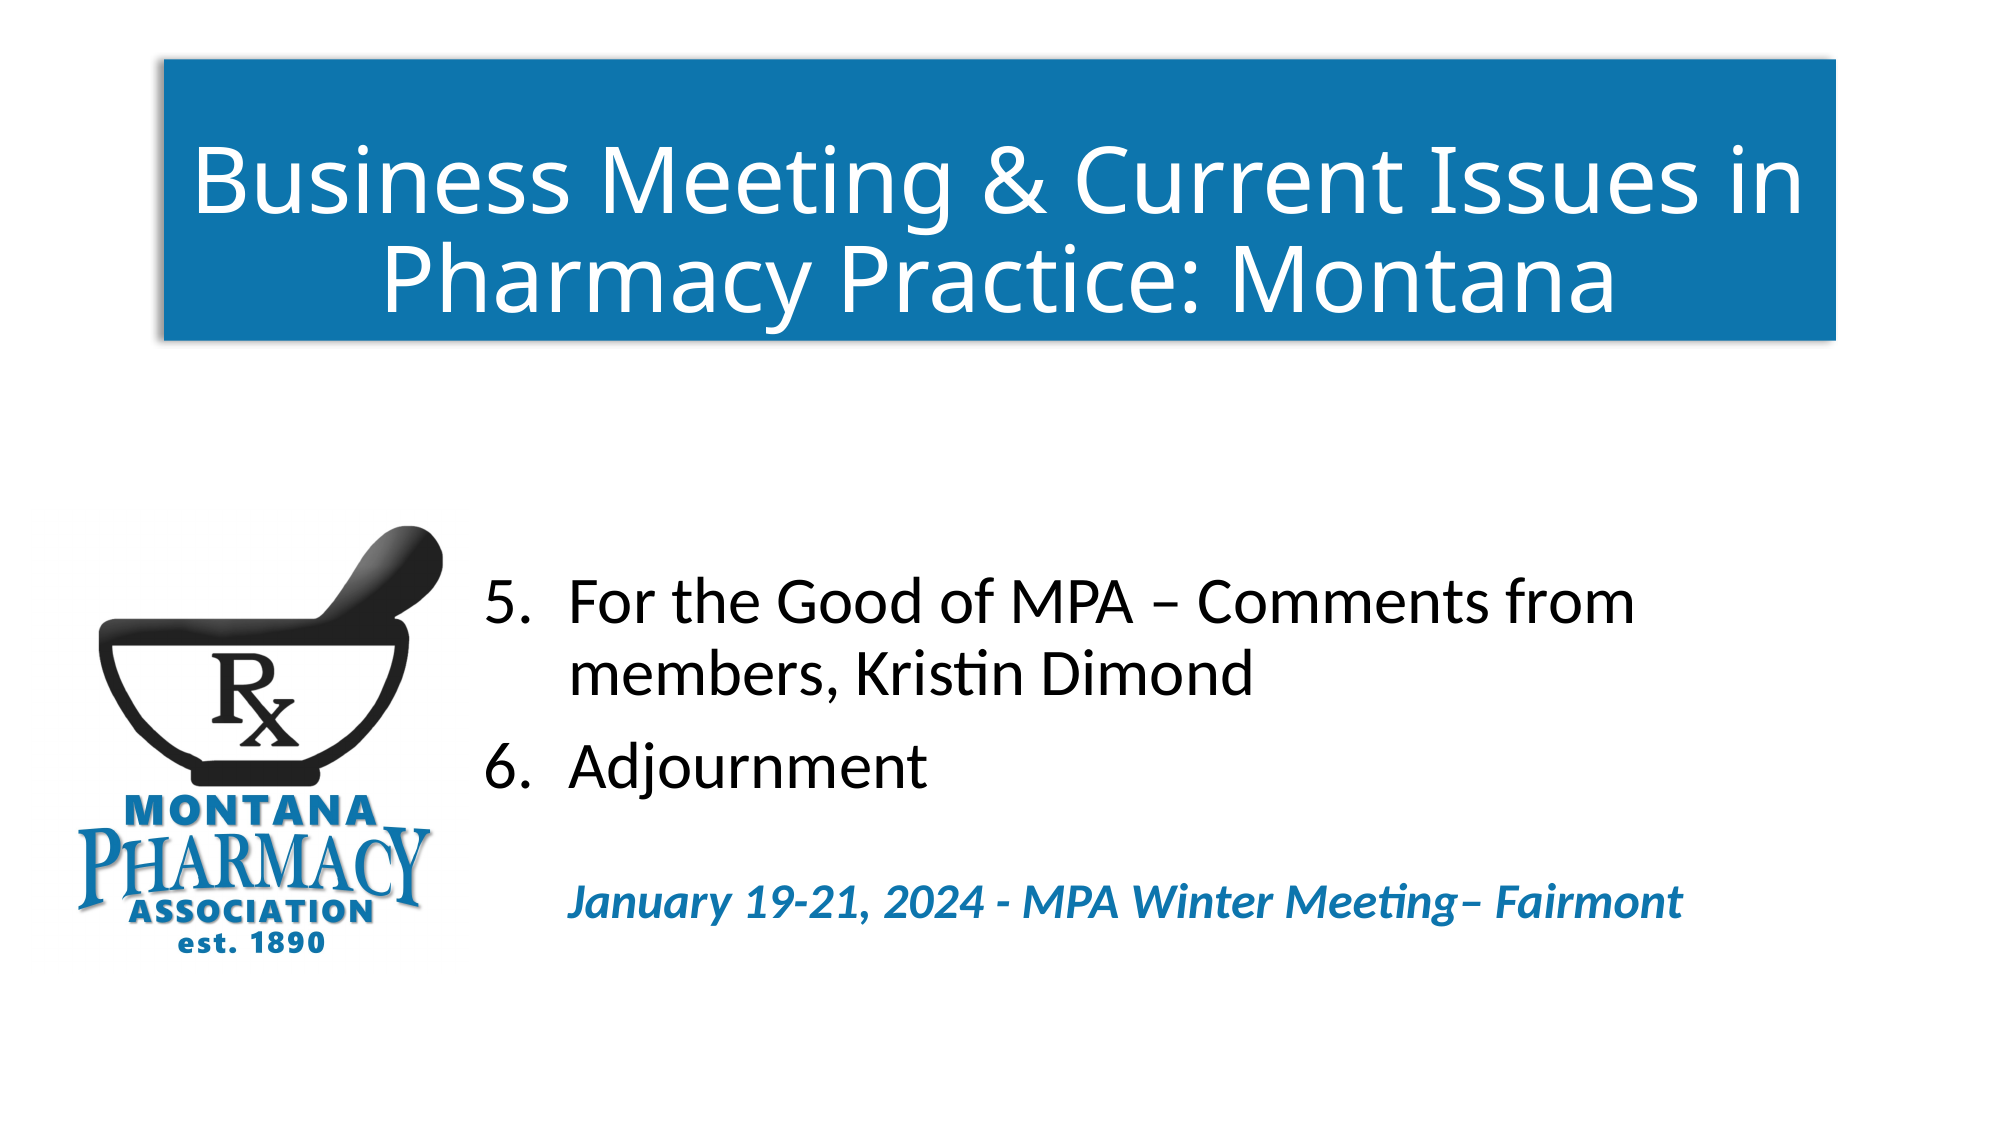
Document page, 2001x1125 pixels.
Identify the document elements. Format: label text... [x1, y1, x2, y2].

picture [31, 509, 469, 974]
title Business Meeting & Current Issues in Pharmacy Practice: Montana [164, 59, 1836, 341]
subtitle For the Good of MPA – Comments from members, Kristin Dimond Adjournment January 19-21, 2024 - MPA Winter Meeting– Fairmont [468, 477, 1857, 1019]
